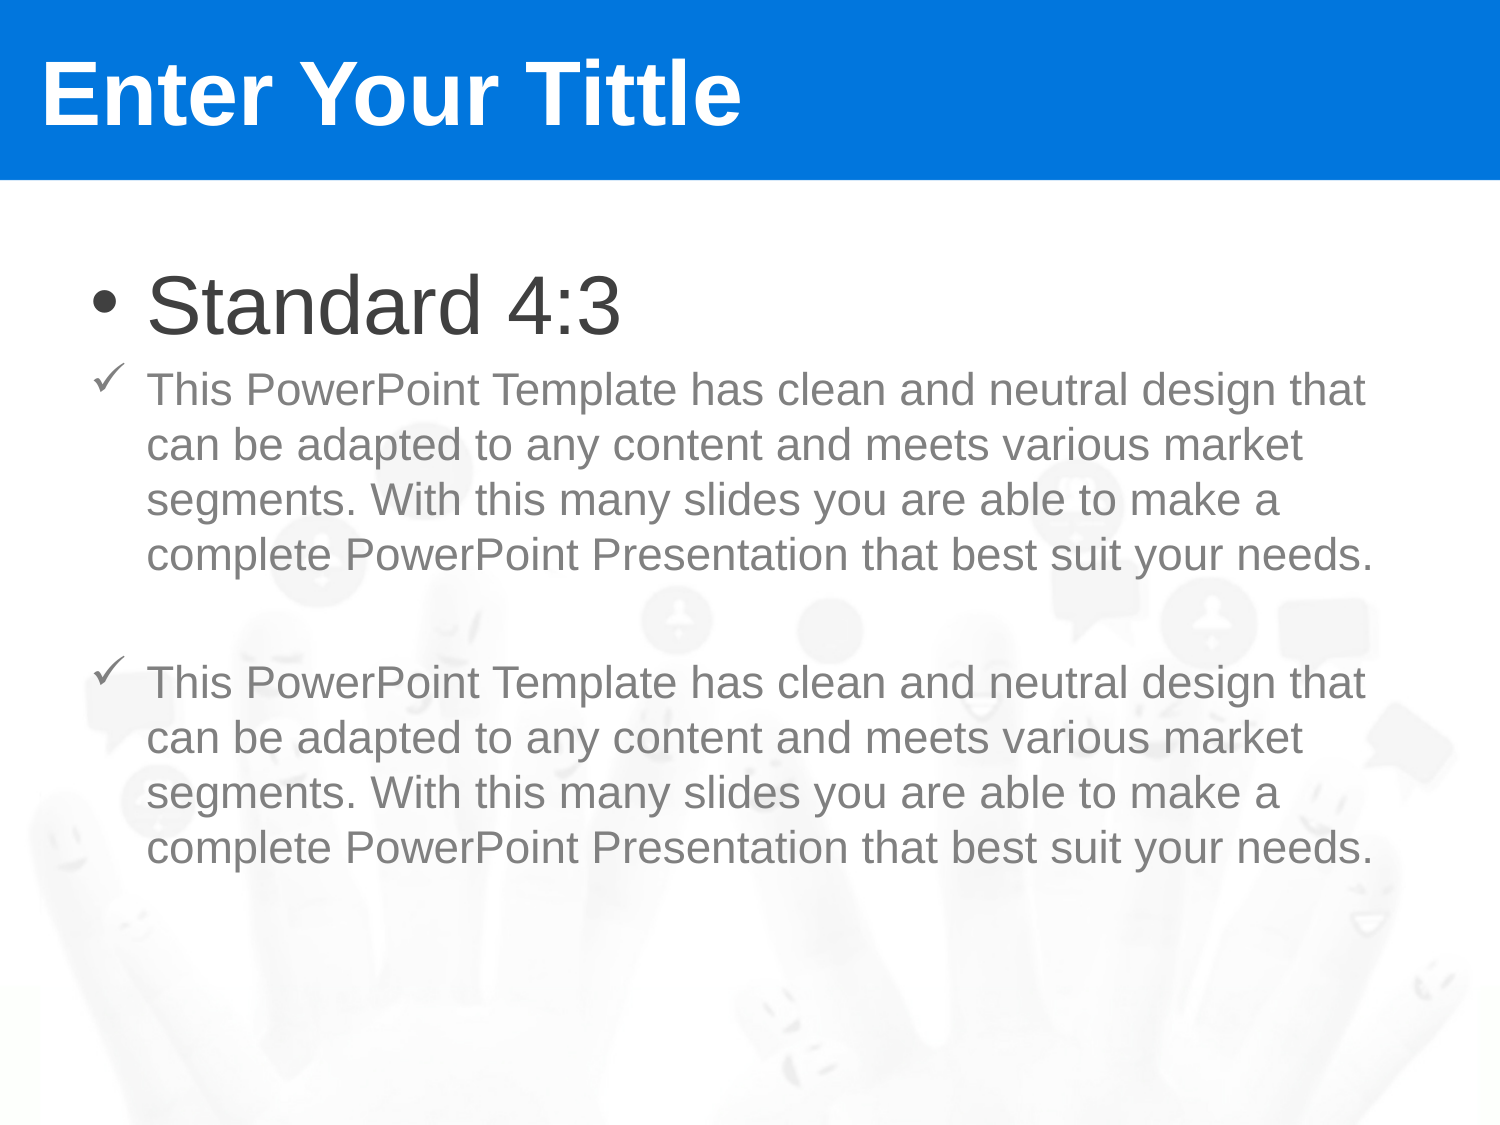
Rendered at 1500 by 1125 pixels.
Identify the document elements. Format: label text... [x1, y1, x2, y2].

title Enter Your Tittle [0, 2, 1500, 176]
list Standard 4:3 This PowerPoint Template has clean and neutral design that can be adapted to any content and meets various market segments. With this many slides you are able to make a complete PowerPoint Presentation that best suit your needs. This PowerPoint Template has clean and neutral design that can be adapted to any content and meets various market segments. With this many slides you are able to make a complete PowerPoint Presentation that best suit your needs. [75, 243, 1425, 986]
picture [0, 176, 1500, 1125]
